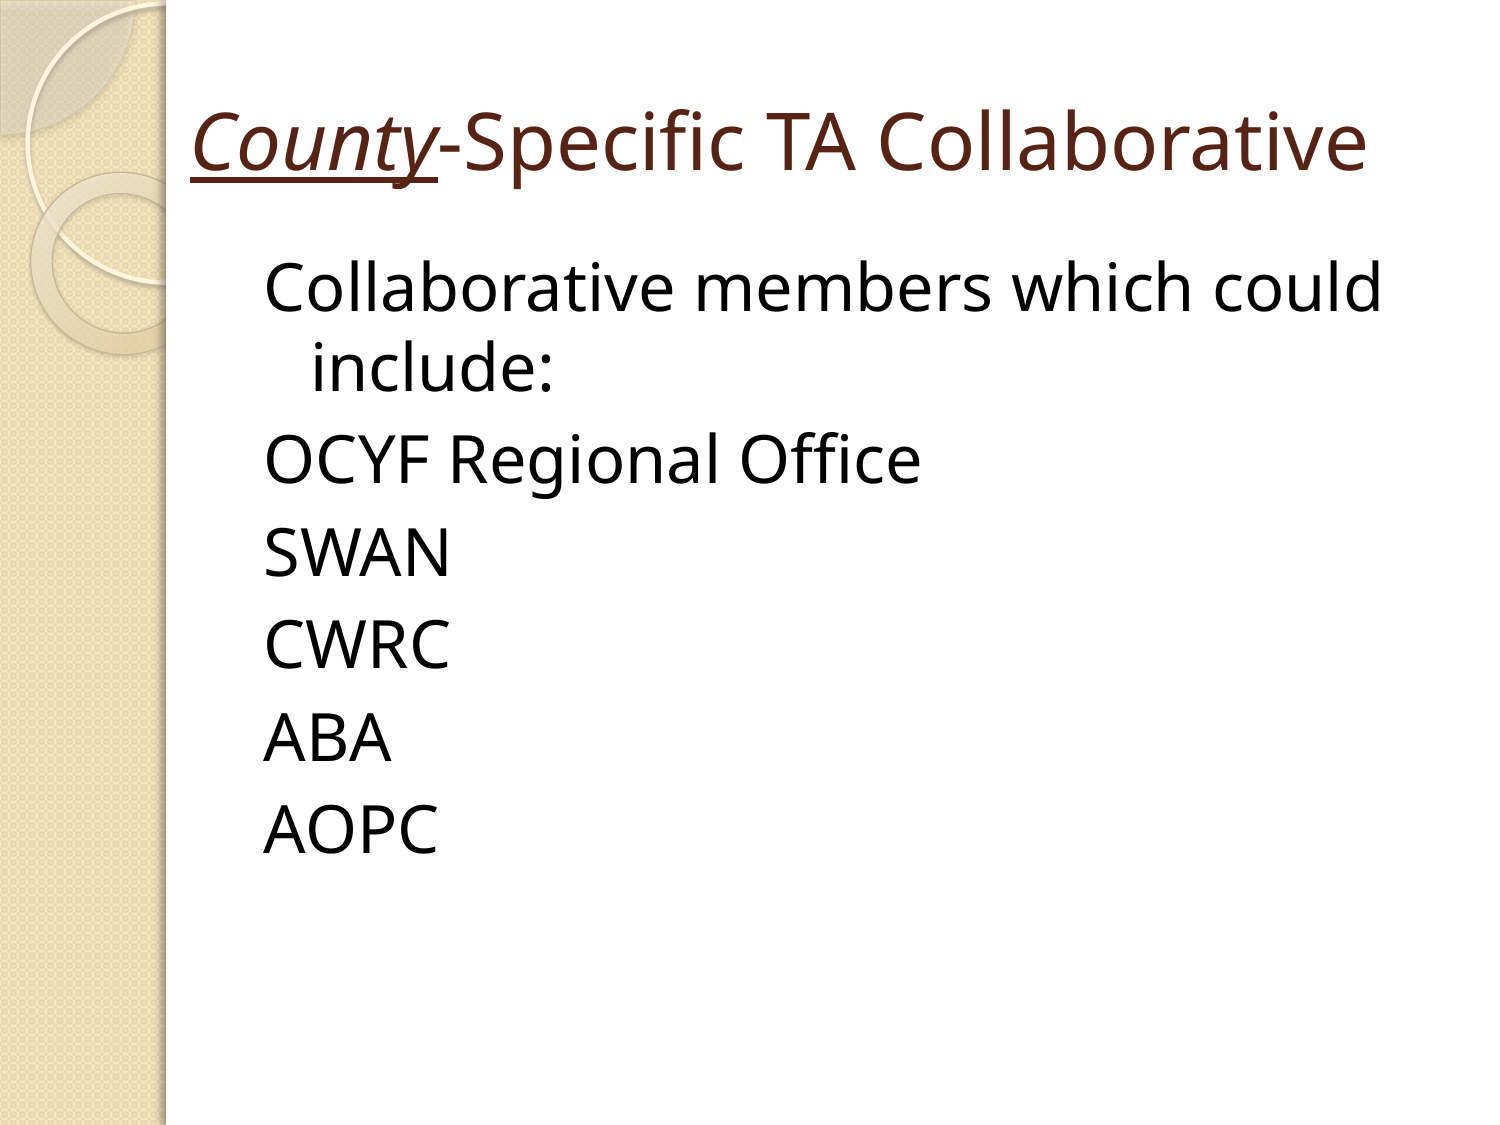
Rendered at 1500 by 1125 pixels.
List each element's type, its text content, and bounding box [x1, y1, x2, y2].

list Collaborative members which could include: OCYF Regional Office SWAN CWRC ABA AOPC [235, 237, 1466, 1025]
title County-Specific TA Collaborative [174, 45, 1466, 233]
